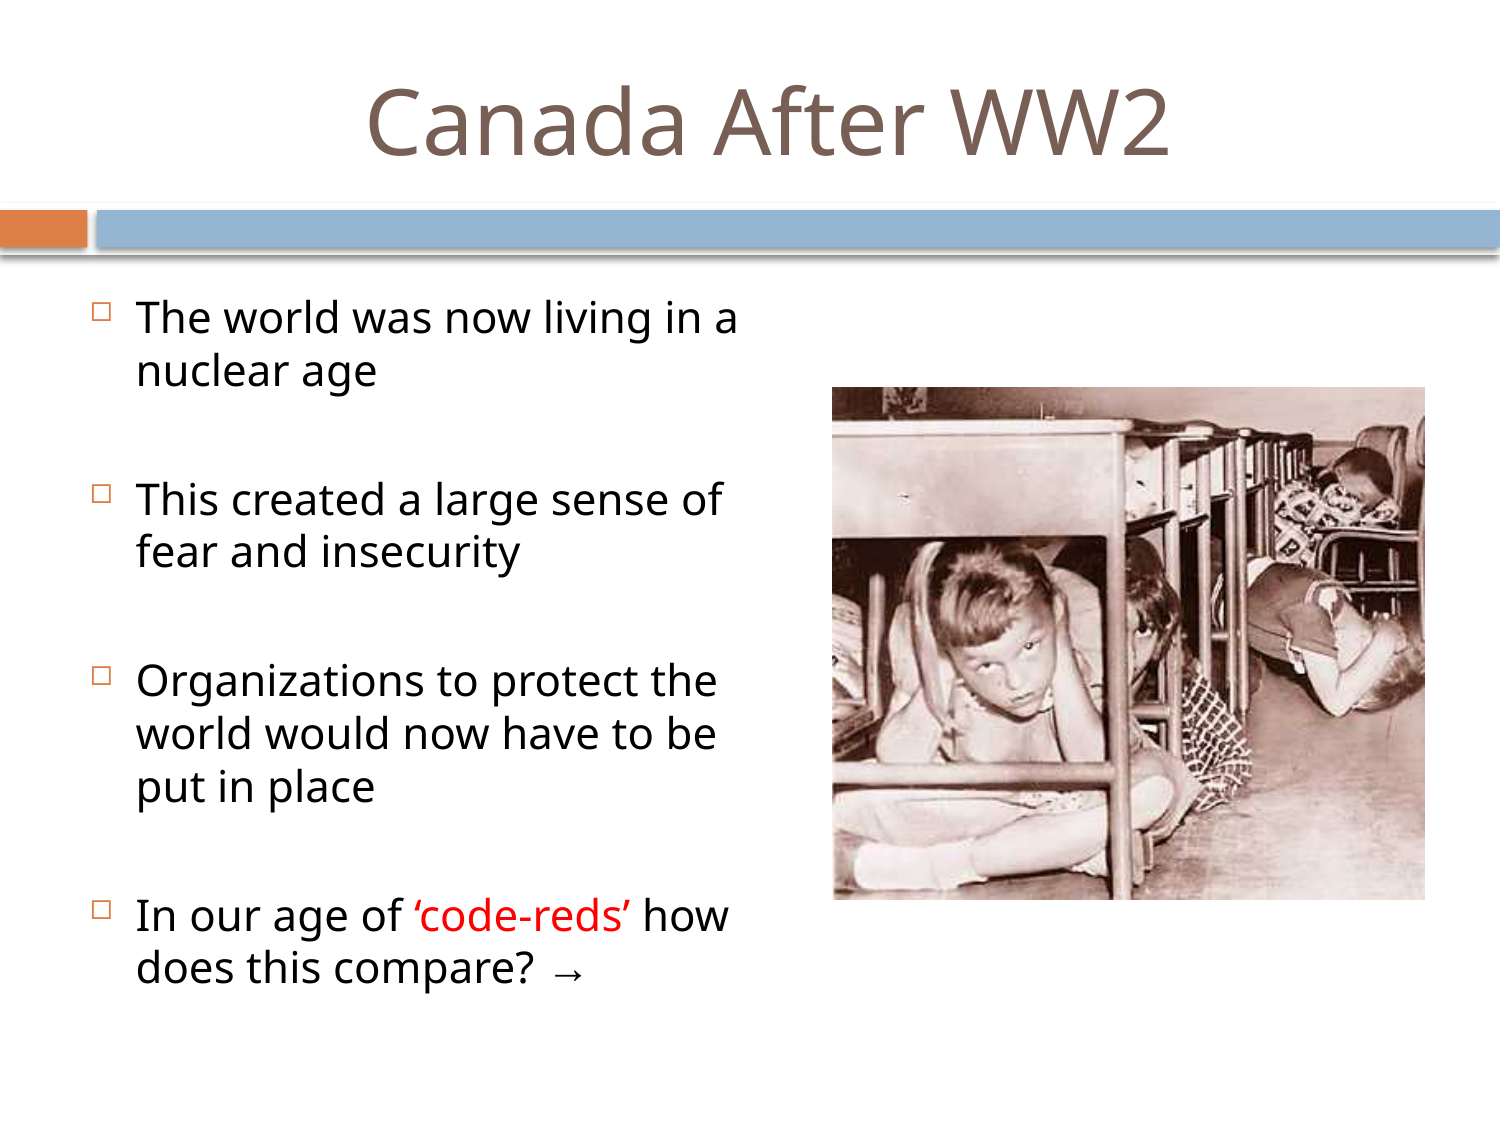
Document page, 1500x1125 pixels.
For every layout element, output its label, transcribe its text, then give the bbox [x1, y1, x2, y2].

title Canada After WW2 [99, 37, 1438, 200]
list The world was now living in a nuclear age This created a large sense of fear and insecurity Organizations to protect the world would now have to be put in place In our age of ‘code-reds’ how does this compare? → [75, 282, 798, 1005]
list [832, 387, 1426, 900]
